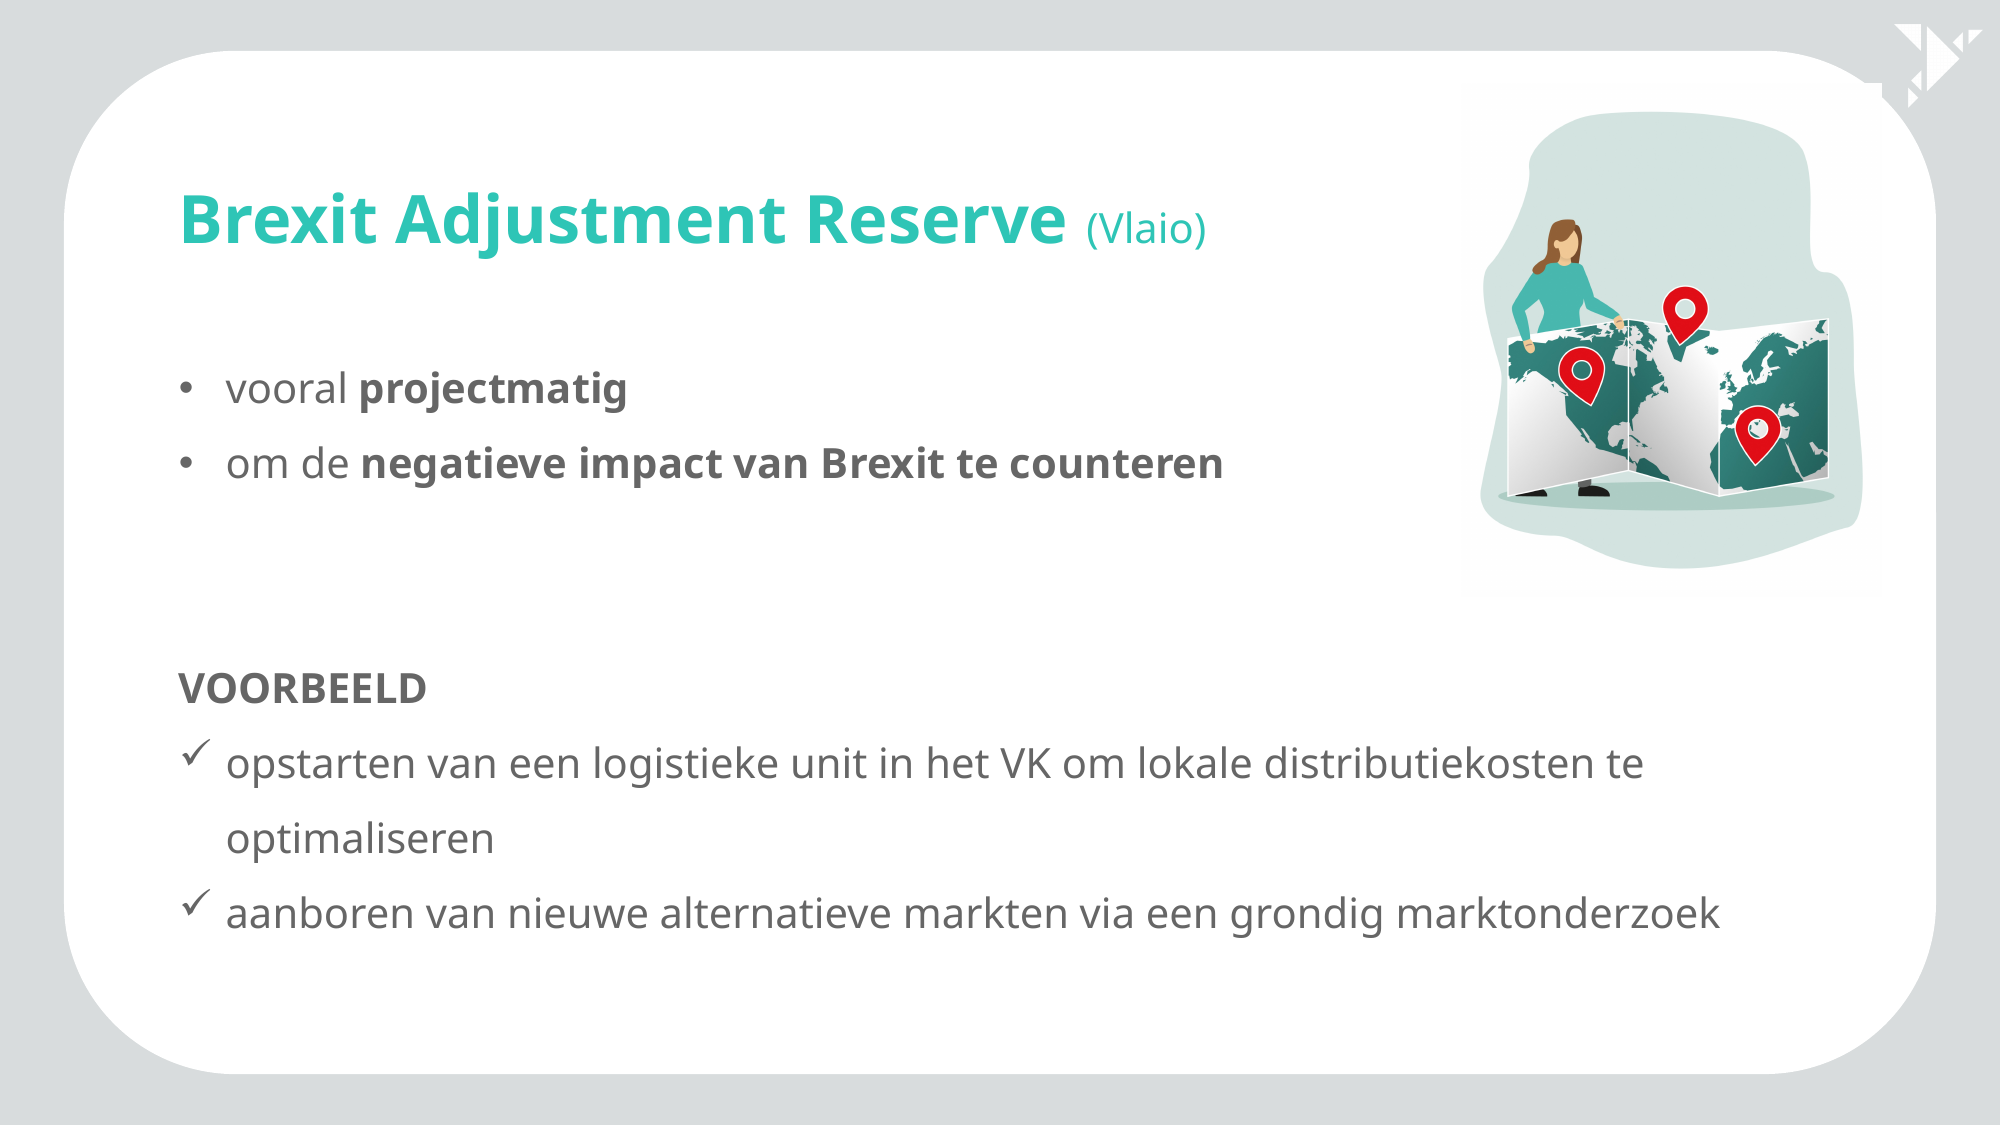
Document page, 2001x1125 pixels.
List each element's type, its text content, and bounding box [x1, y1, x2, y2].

picture [1894, 24, 1983, 108]
picture [1461, 83, 1882, 597]
text_box [63, 50, 1937, 1075]
text_box Brexit Adjustment Reserve (Vlaio) vooral projectmatig om de negatieve impact van Brexit te counteren VOORBEELD opstarten van een logistieke unit in het VK om lokale distributiekosten te optimaliseren aanboren van nieuwe alternatieve markten via een grondig marktonderzoek [164, 169, 1749, 1007]
